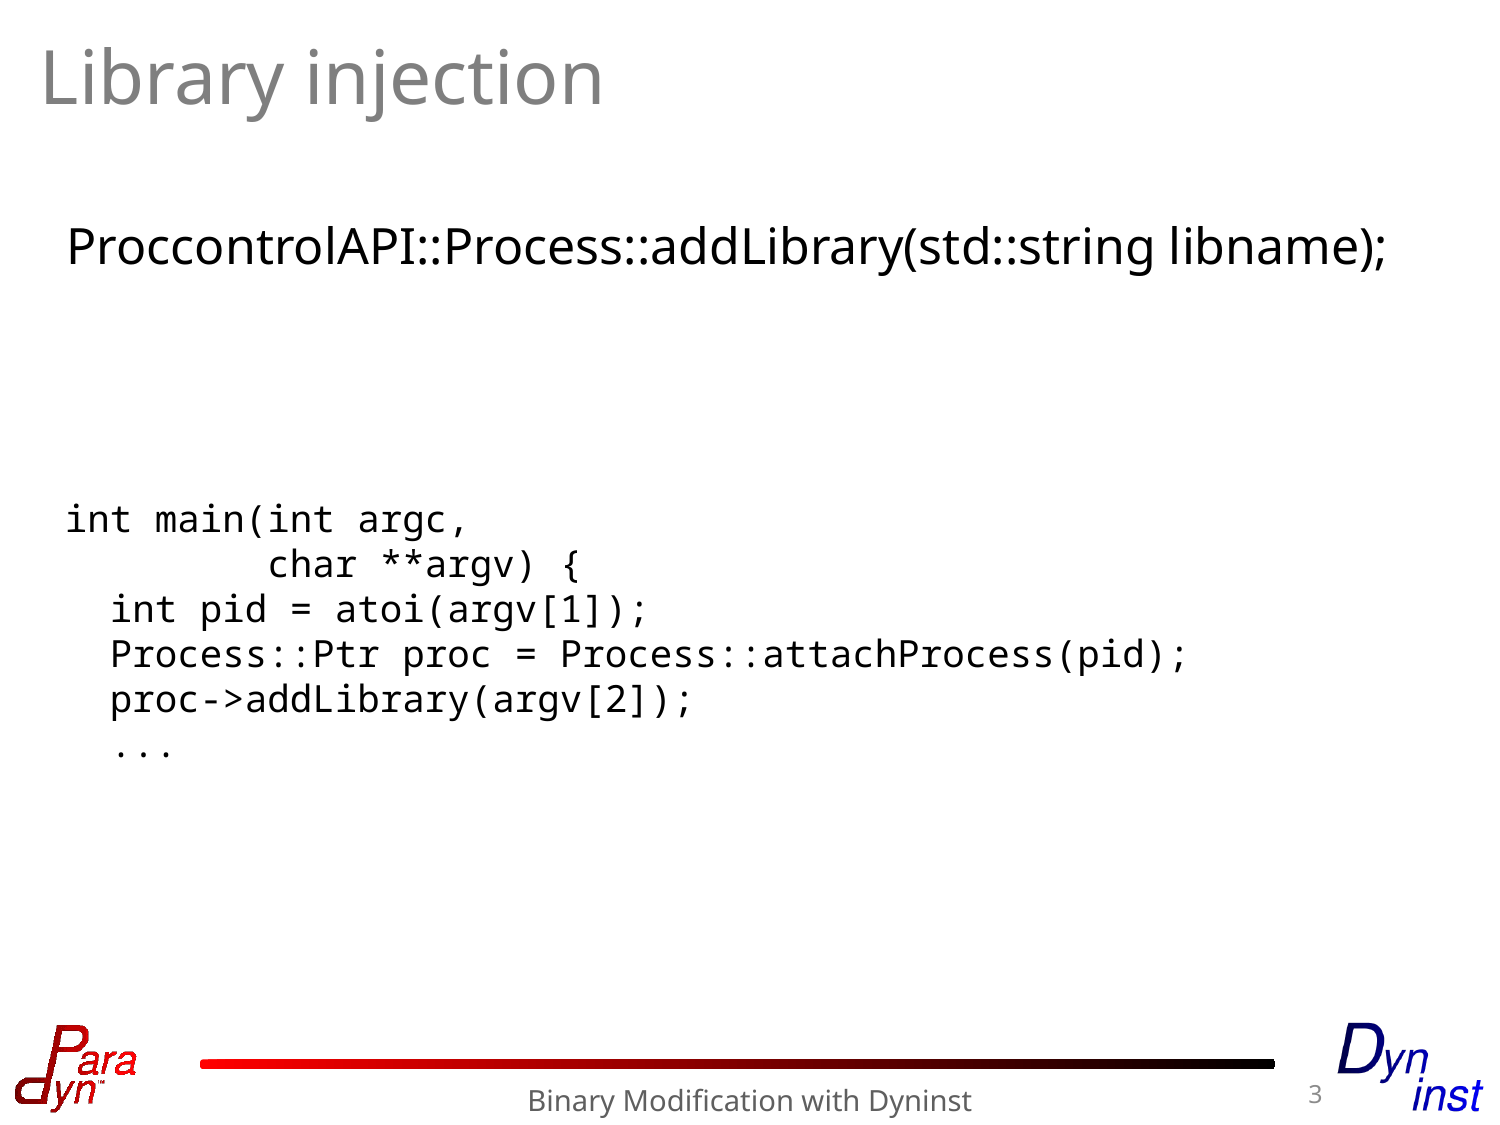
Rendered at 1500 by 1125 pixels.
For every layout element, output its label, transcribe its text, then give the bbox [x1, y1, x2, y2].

picture [1337, 1022, 1488, 1113]
text_box ProccontrolAPI::Process::addLibrary(std::string libname); [51, 206, 1404, 282]
title Library injection [24, 12, 1476, 138]
picture [12, 1022, 137, 1113]
text_box int main(int argc, char **argv) { int pid = atoi(argv[1]); Process::Ptr proc = Process::attachProcess(pid); proc->addLibrary(argv[2]); ... [49, 487, 1463, 818]
slide_number 3 [1137, 1065, 1338, 1125]
footer Binary Modification with Dyninst [362, 1074, 1138, 1125]
